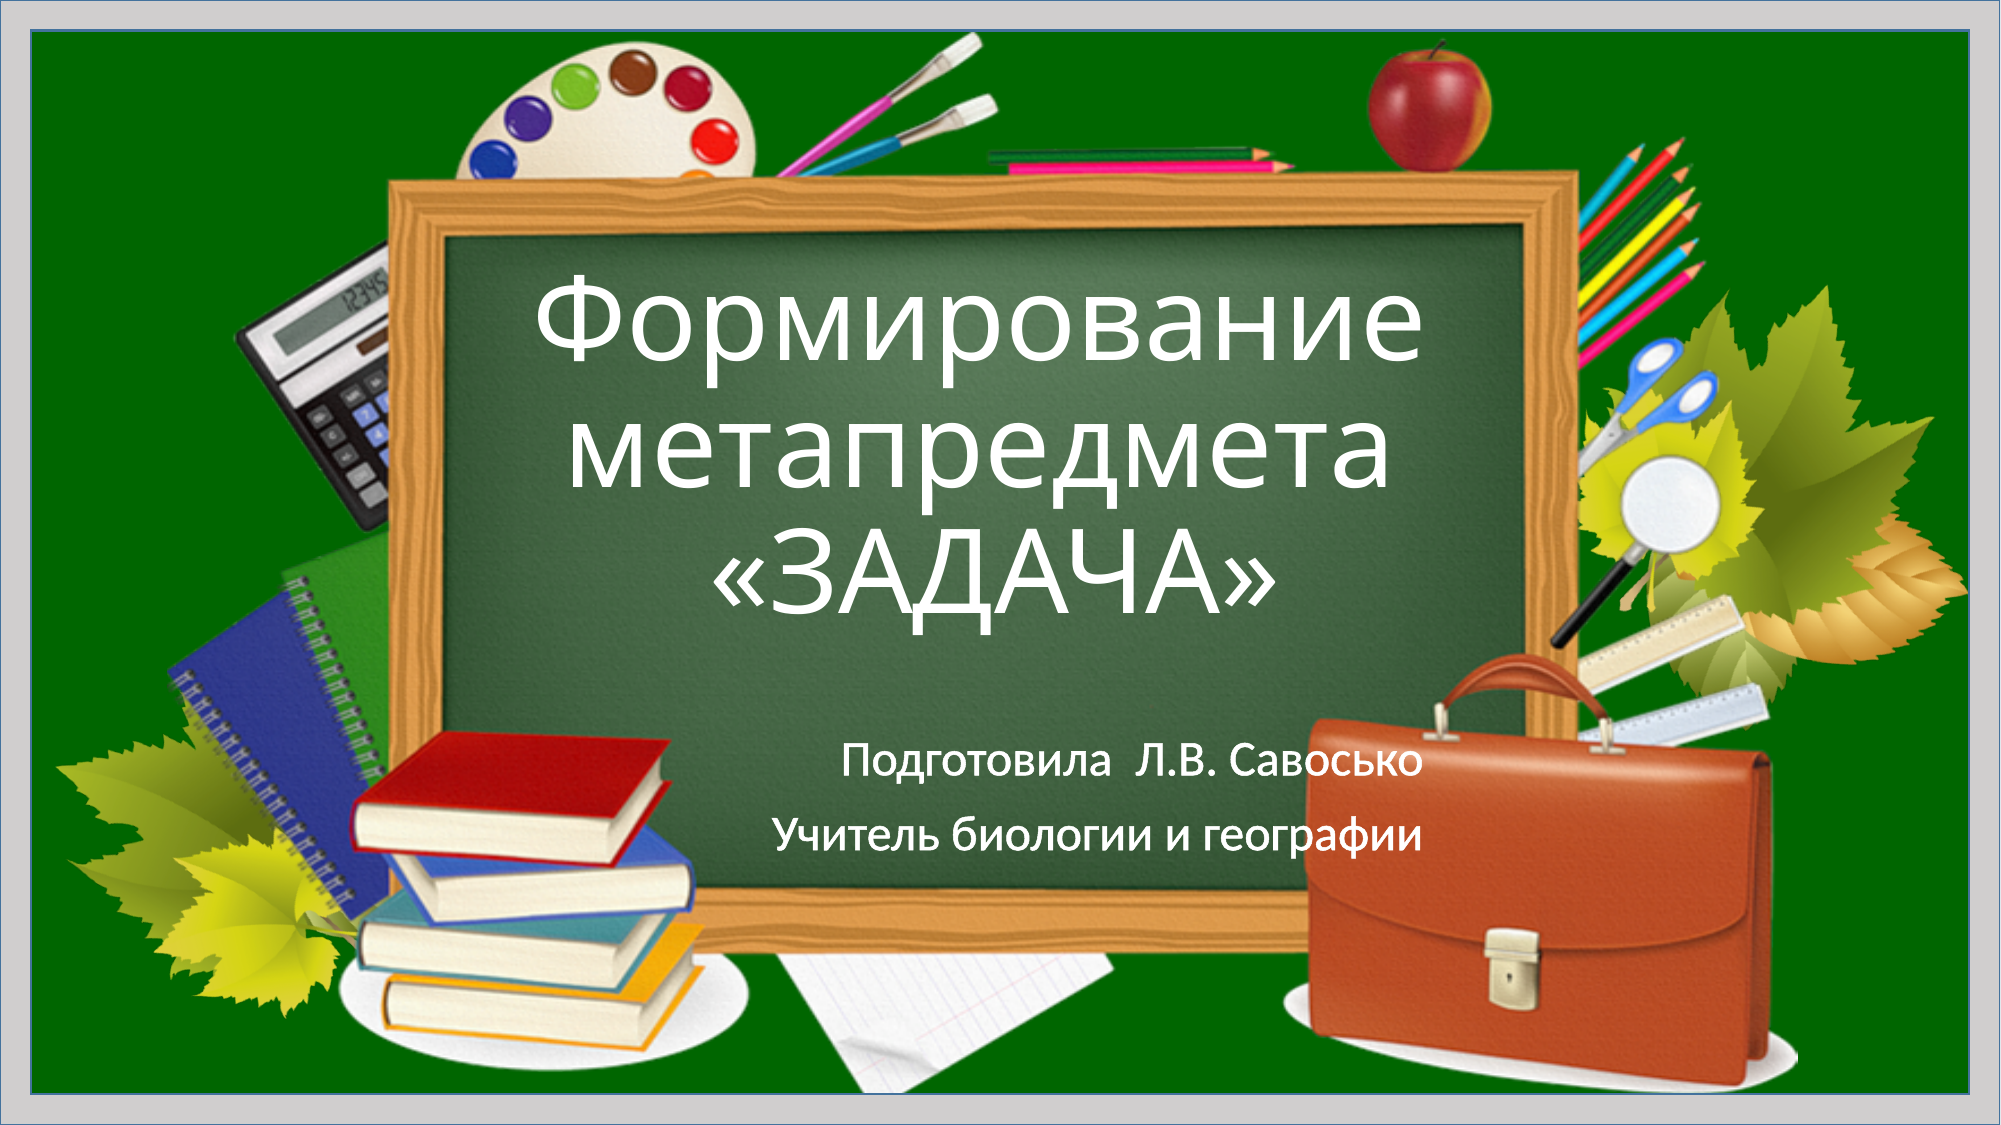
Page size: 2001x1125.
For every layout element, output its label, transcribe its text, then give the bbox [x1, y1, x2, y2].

title Формирование метапредмета «ЗАДАЧА» [447, 247, 1512, 647]
subtitle Подготовила Л.В. Савосько Учитель биологии и географии [450, 724, 1439, 877]
picture [32, 32, 1968, 1093]
